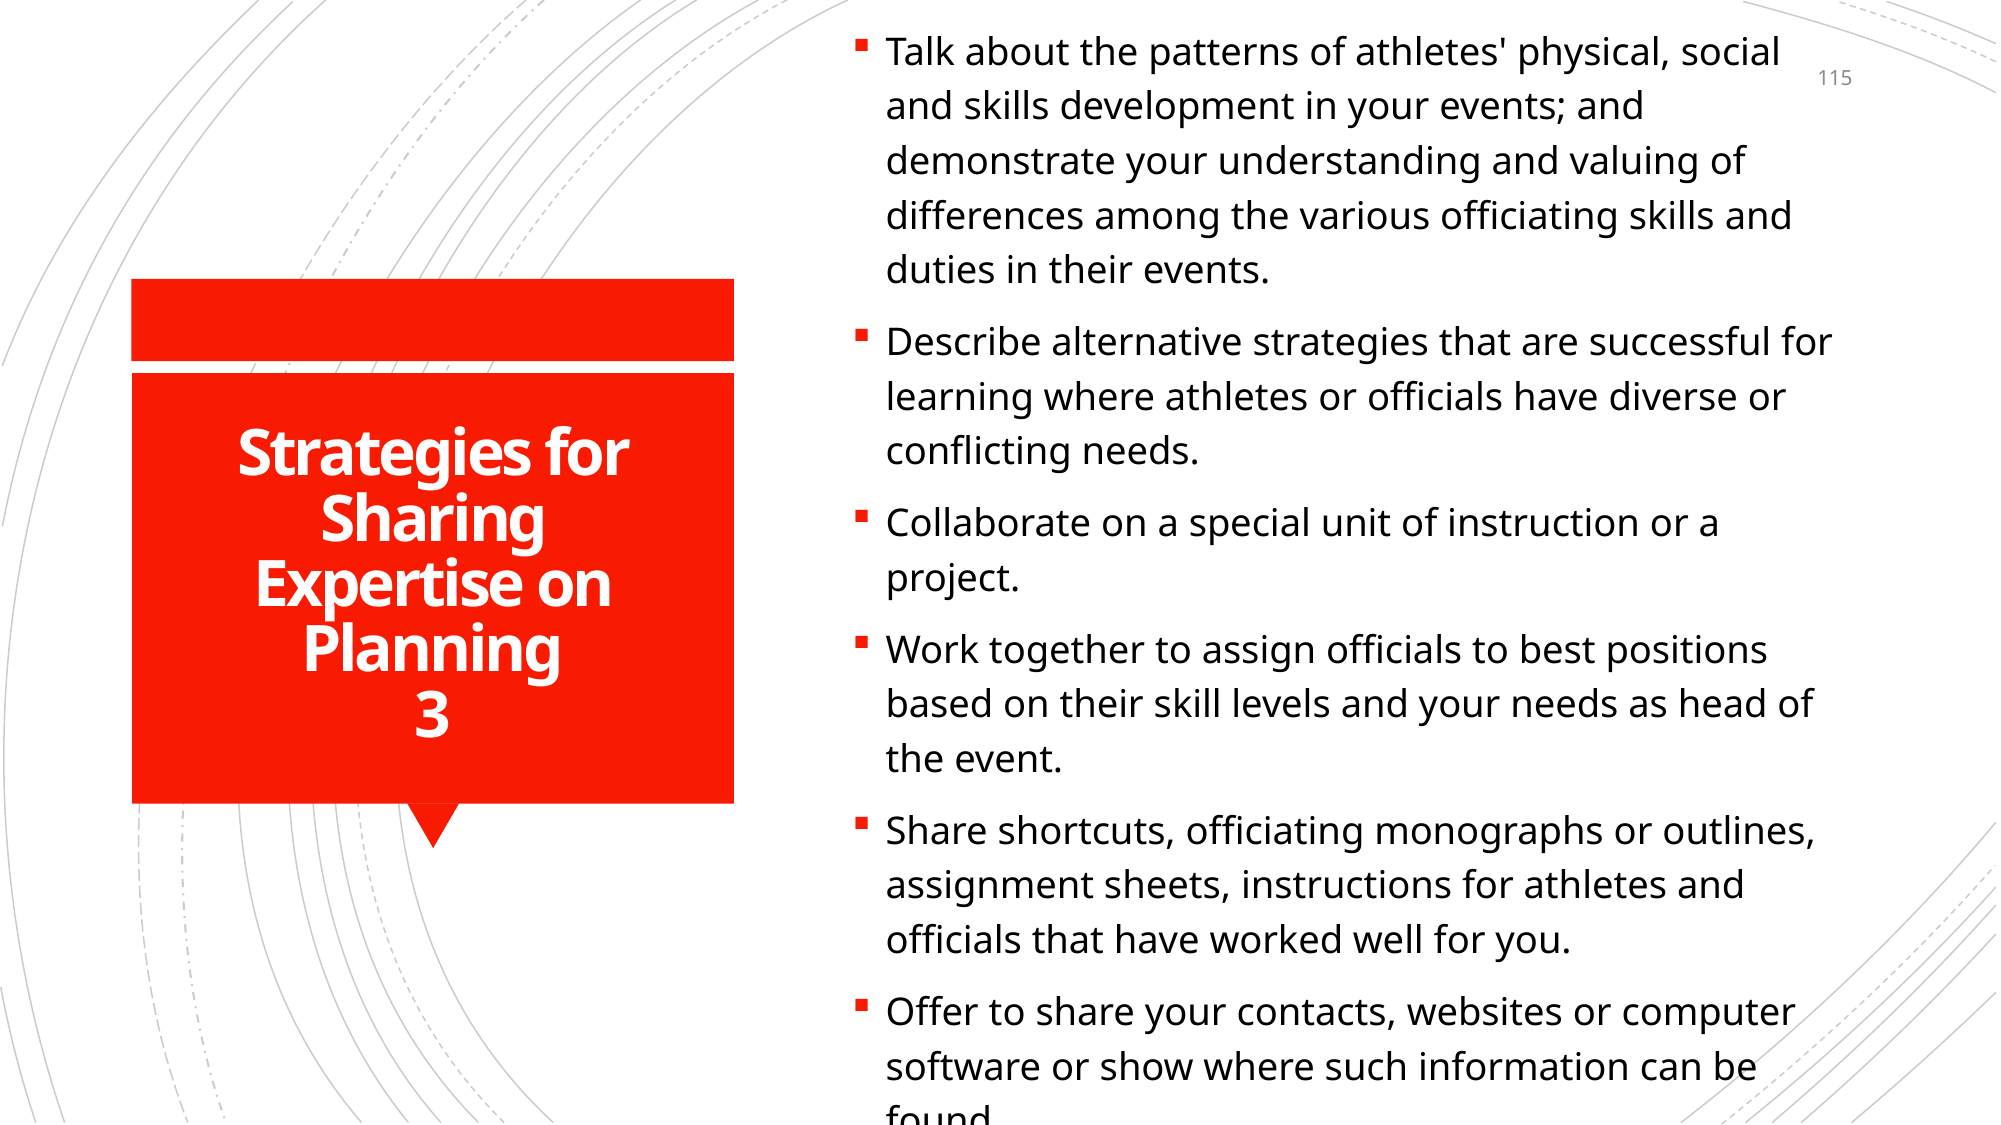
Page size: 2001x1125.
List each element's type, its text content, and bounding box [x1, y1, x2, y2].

slide_number 115 [1717, 52, 1868, 105]
title Strategies for Sharing Expertise on Planning 3 [145, 385, 720, 789]
list Talk about the patterns of athletes' physical, social and skills development in your events; and demonstrate your understanding and valuing of differences among the various officiating skills and duties in their events. Describe alternative strategies that are successful for learning where athletes or officials have diverse or conflicting needs. Collaborate on a special unit of instruction or a project. Work together to assign officials to best positions based on their skill levels and your needs as head of the event. Share shortcuts, officiating monographs or outlines, assignment sheets, instructions for athletes and officials that have worked well for you. Offer to share your contacts, websites or computer software or show where such information can be found. [836, 10, 1868, 1125]
